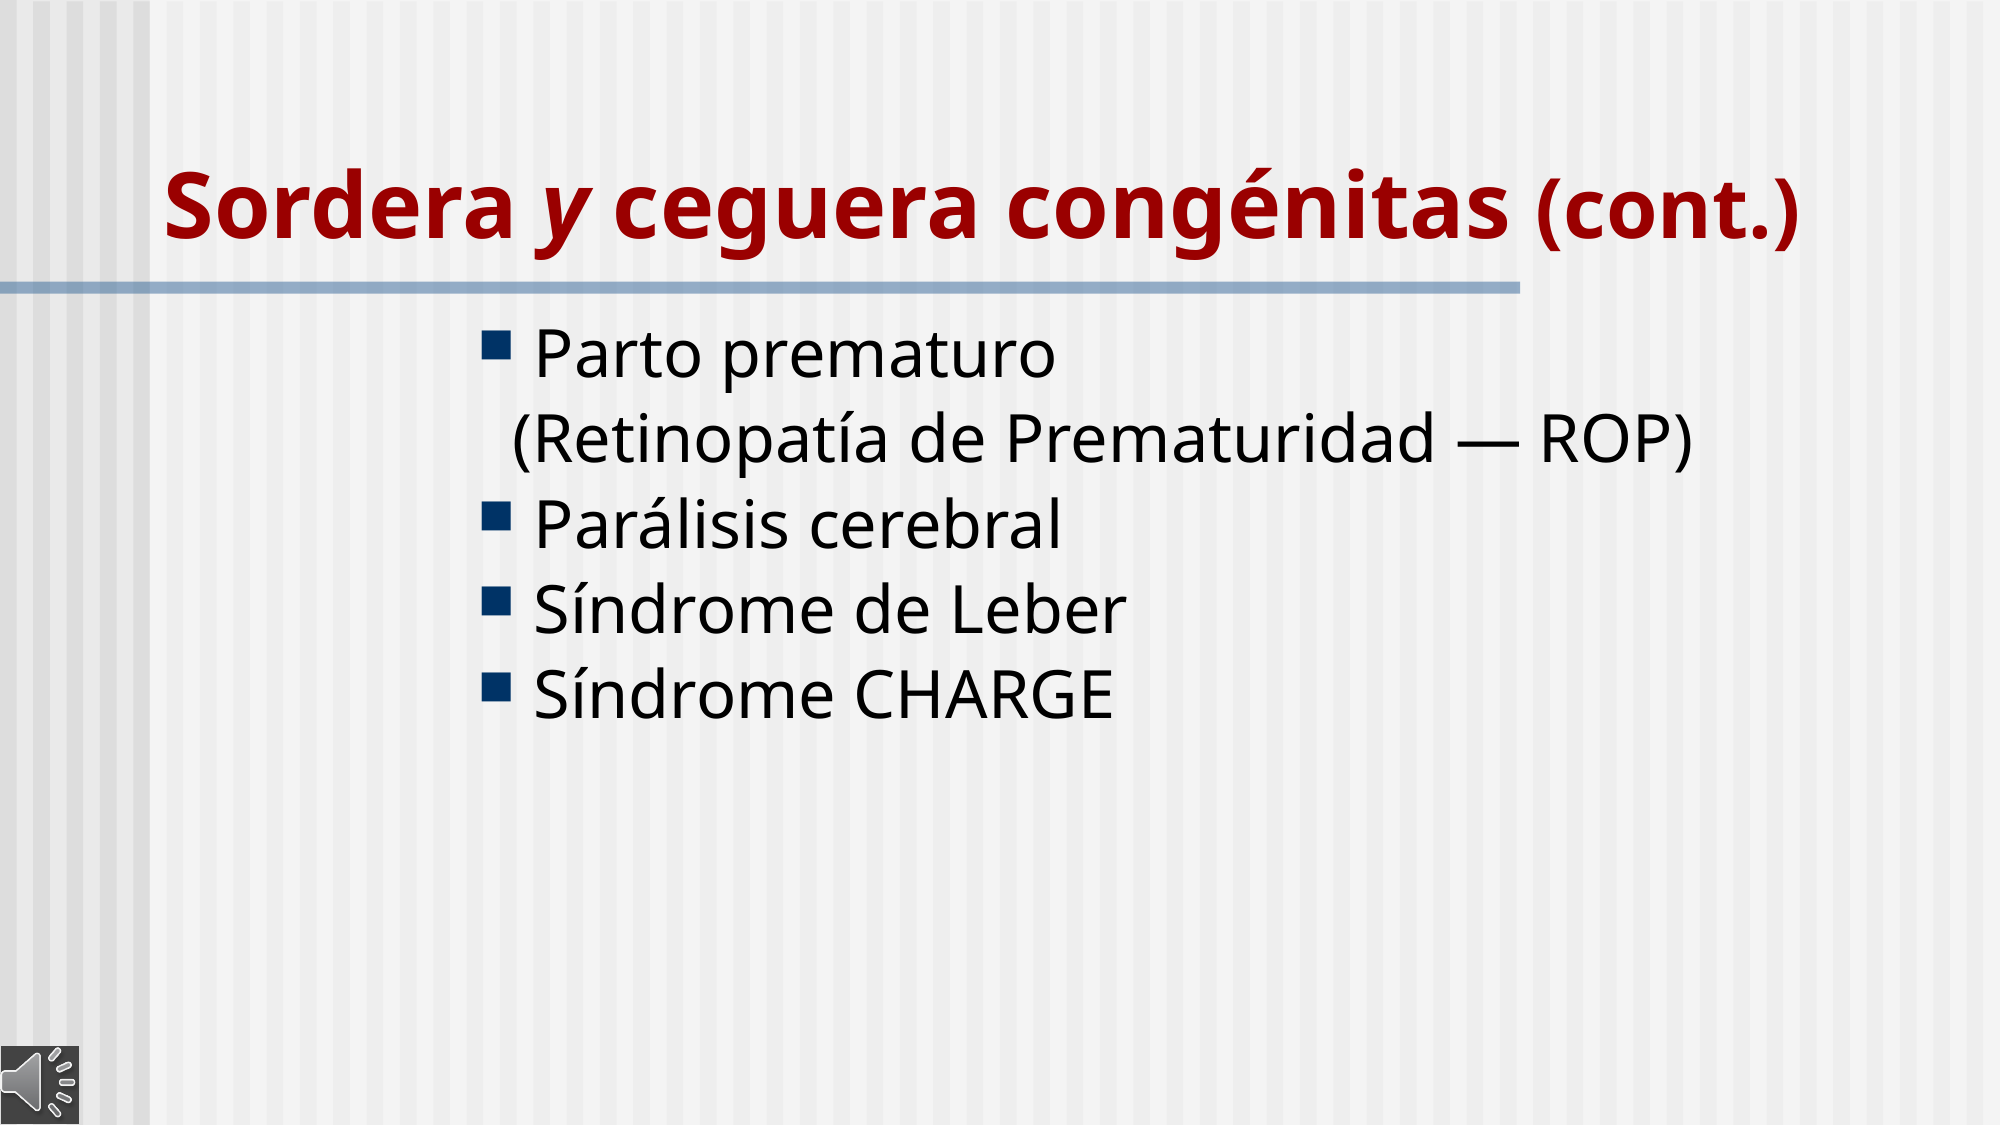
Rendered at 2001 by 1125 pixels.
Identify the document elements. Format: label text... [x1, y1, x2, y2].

title Sordera y ceguera congénitas (cont.) [148, 87, 1963, 267]
list Parto prematuro (Retinopatía de Prematuridad — ROP) Parálisis cerebral Síndrome de Leber Síndrome CHARGE [462, 312, 1731, 1125]
picture [0, 1044, 81, 1125]
